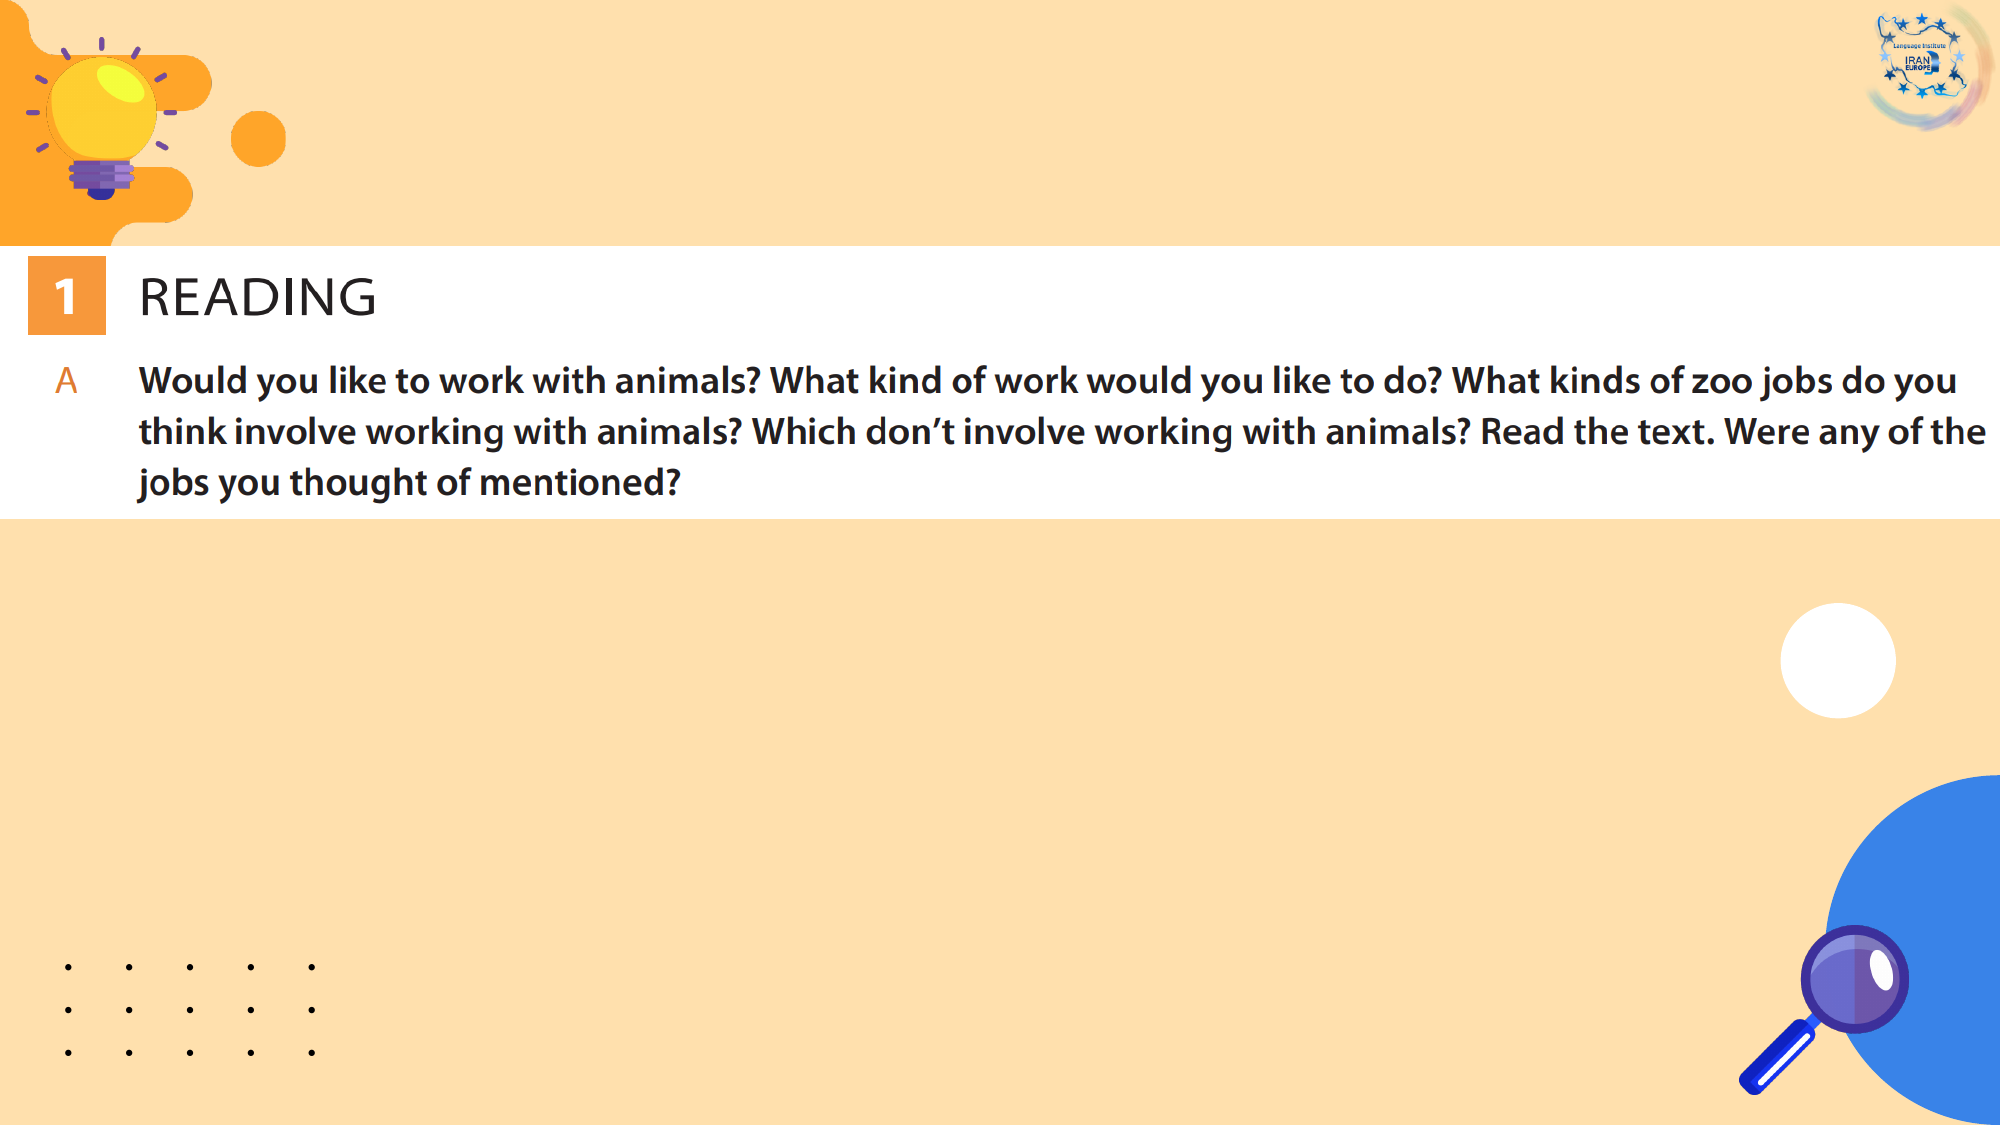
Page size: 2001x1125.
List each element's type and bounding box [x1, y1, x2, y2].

picture [1859, 0, 2000, 135]
picture [65, 964, 315, 1056]
picture [1739, 925, 1909, 1095]
picture [0, 0, 2000, 519]
